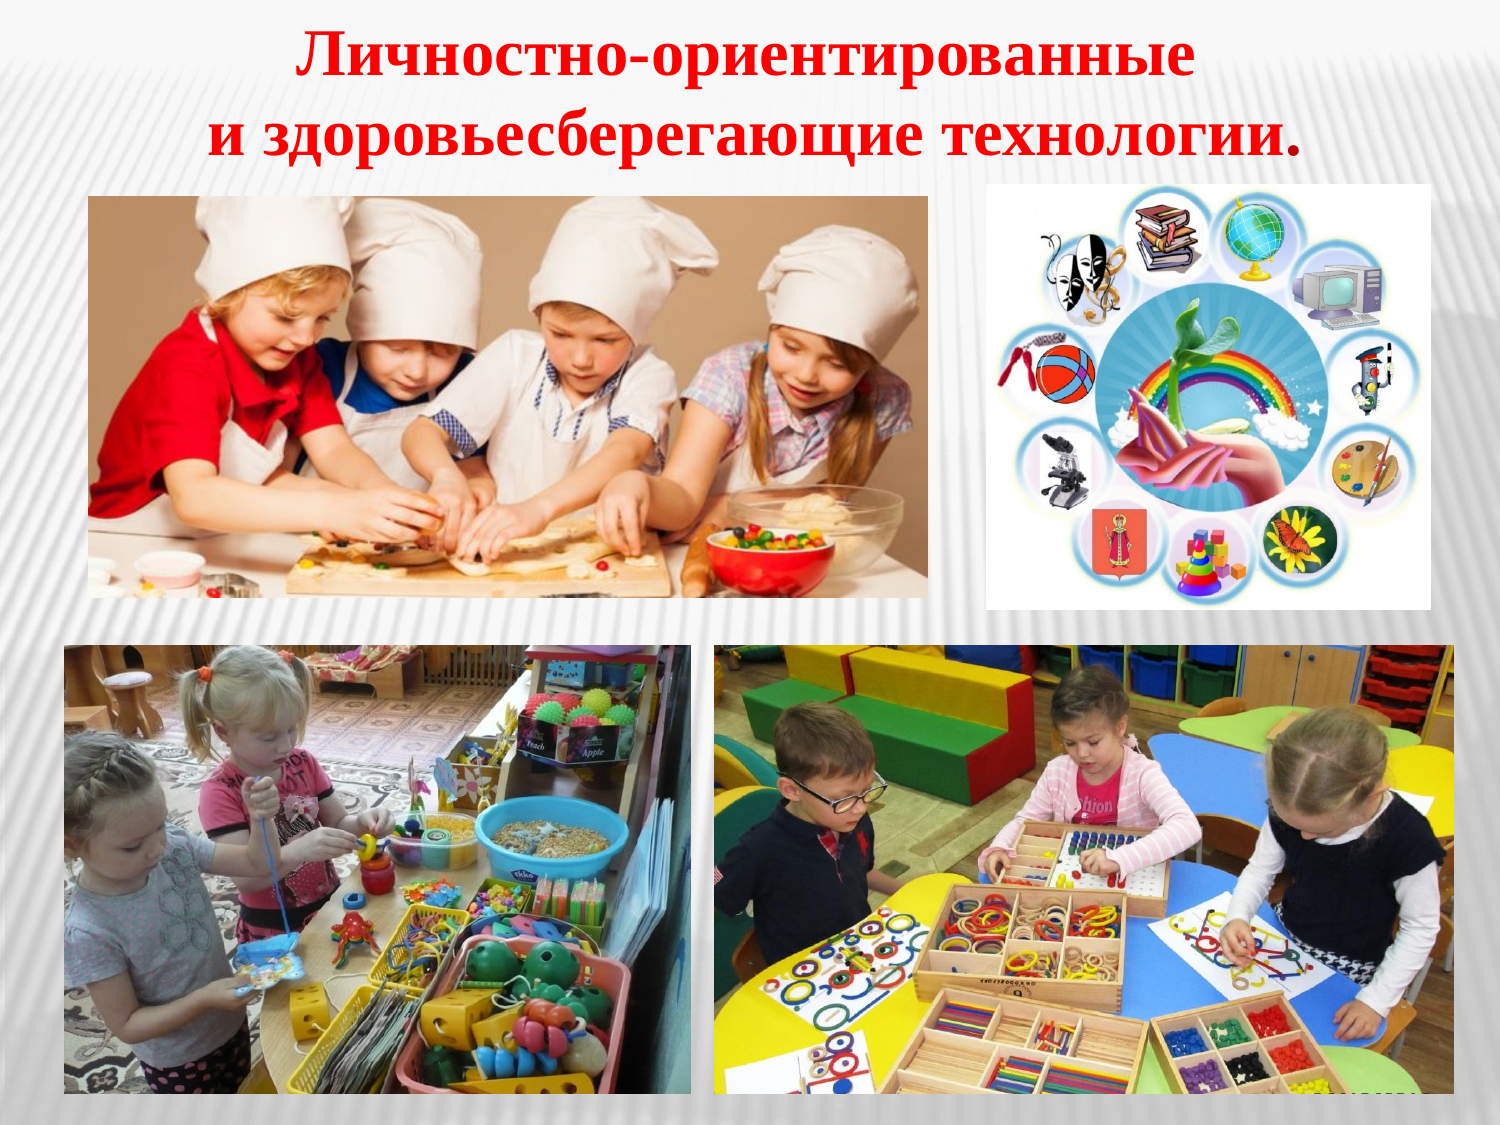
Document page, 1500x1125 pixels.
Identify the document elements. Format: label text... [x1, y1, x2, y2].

picture [64, 644, 692, 1095]
picture [985, 184, 1431, 611]
picture [714, 644, 1455, 1095]
picture [88, 195, 928, 599]
text_box Личностно-ориентированные и здоровьесберегающие технологии. [176, 0, 1318, 176]
